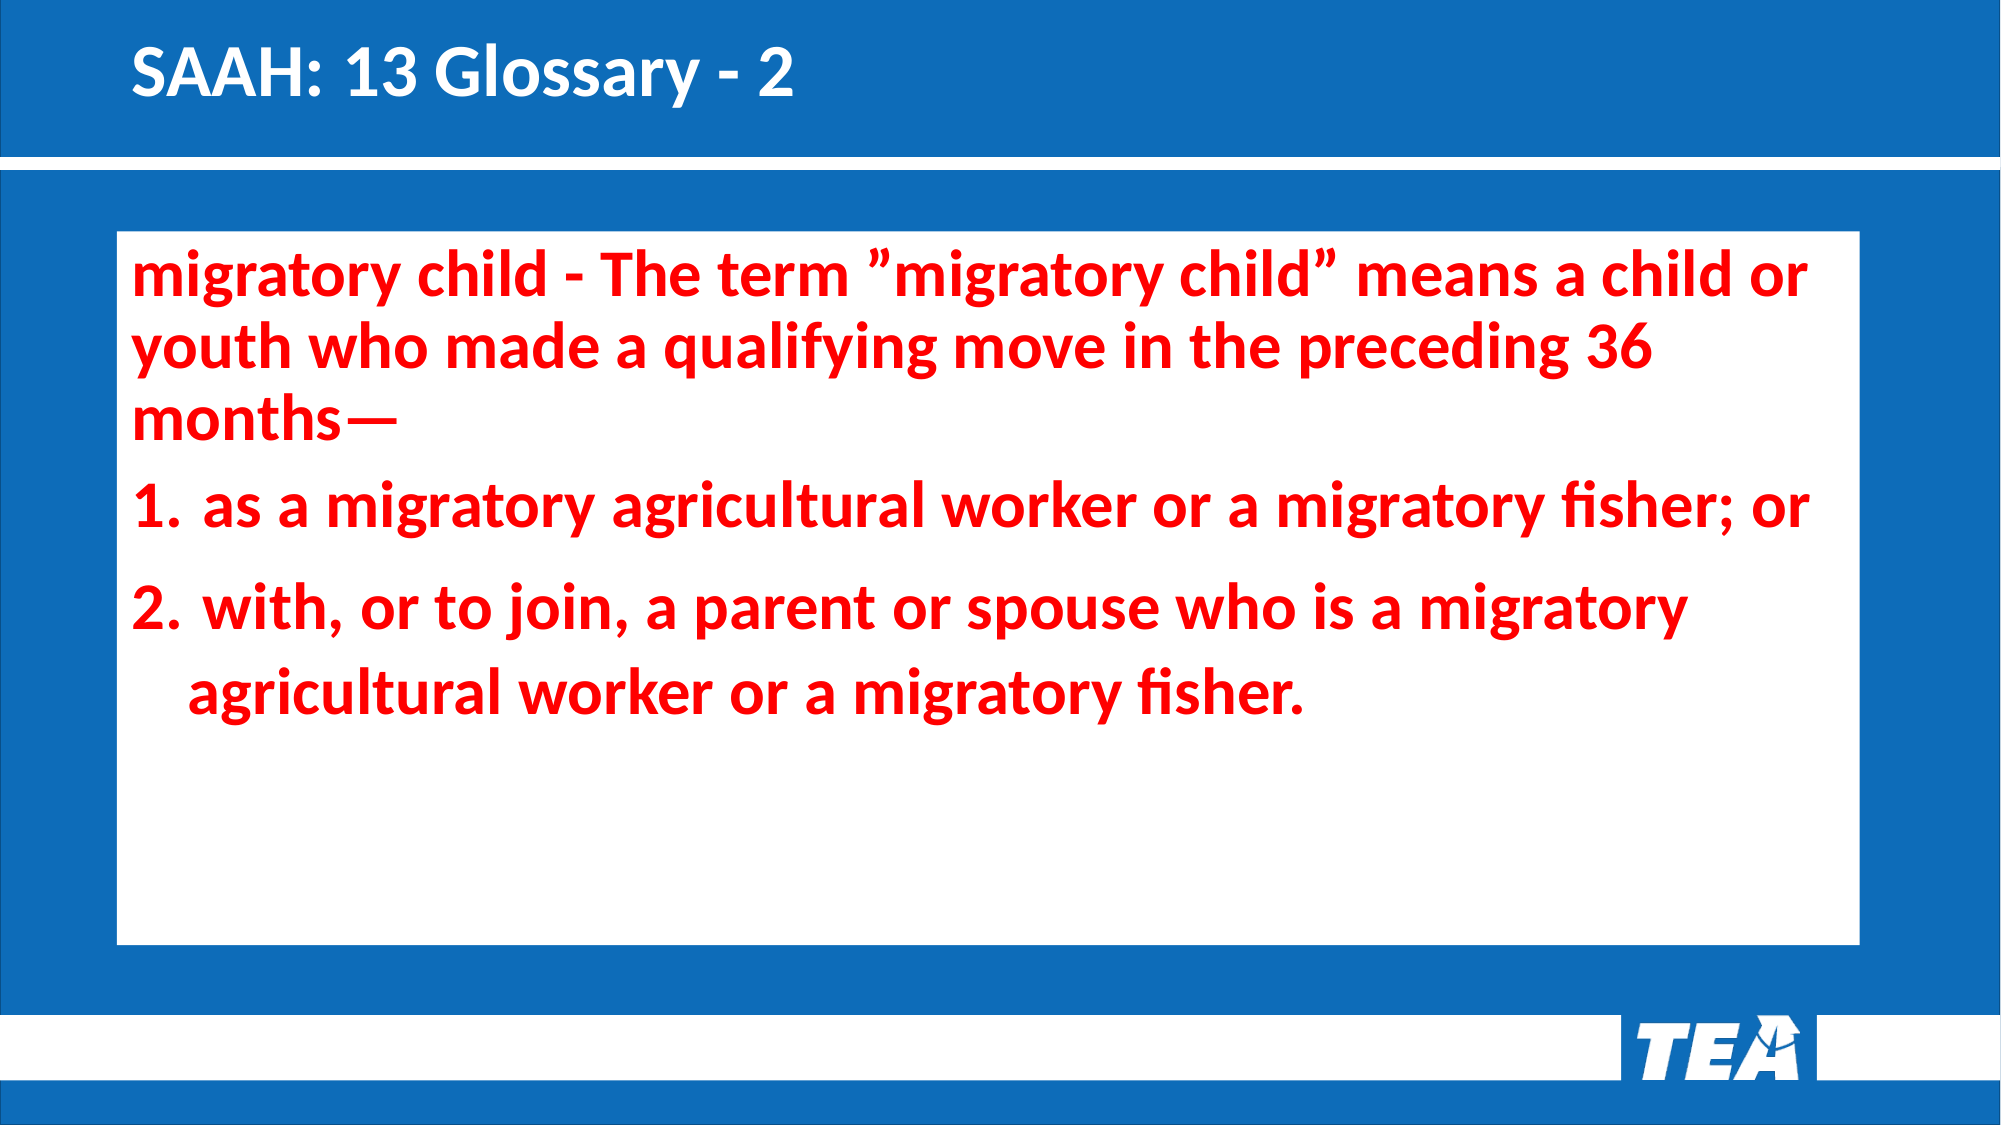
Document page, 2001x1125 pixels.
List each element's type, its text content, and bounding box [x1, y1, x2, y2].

title SAAH: 13 Glossary - 2 [116, 10, 1942, 134]
picture [1636, 1014, 1800, 1080]
list migratory child - The term ”migratory child” means a child or youth who made a qualifying move in the preceding 36 months— as a migratory agricultural worker or a migratory fisher; or with, or to join, a parent or spouse who is a migratory agricultural worker or a migratory fisher. [116, 231, 1860, 946]
